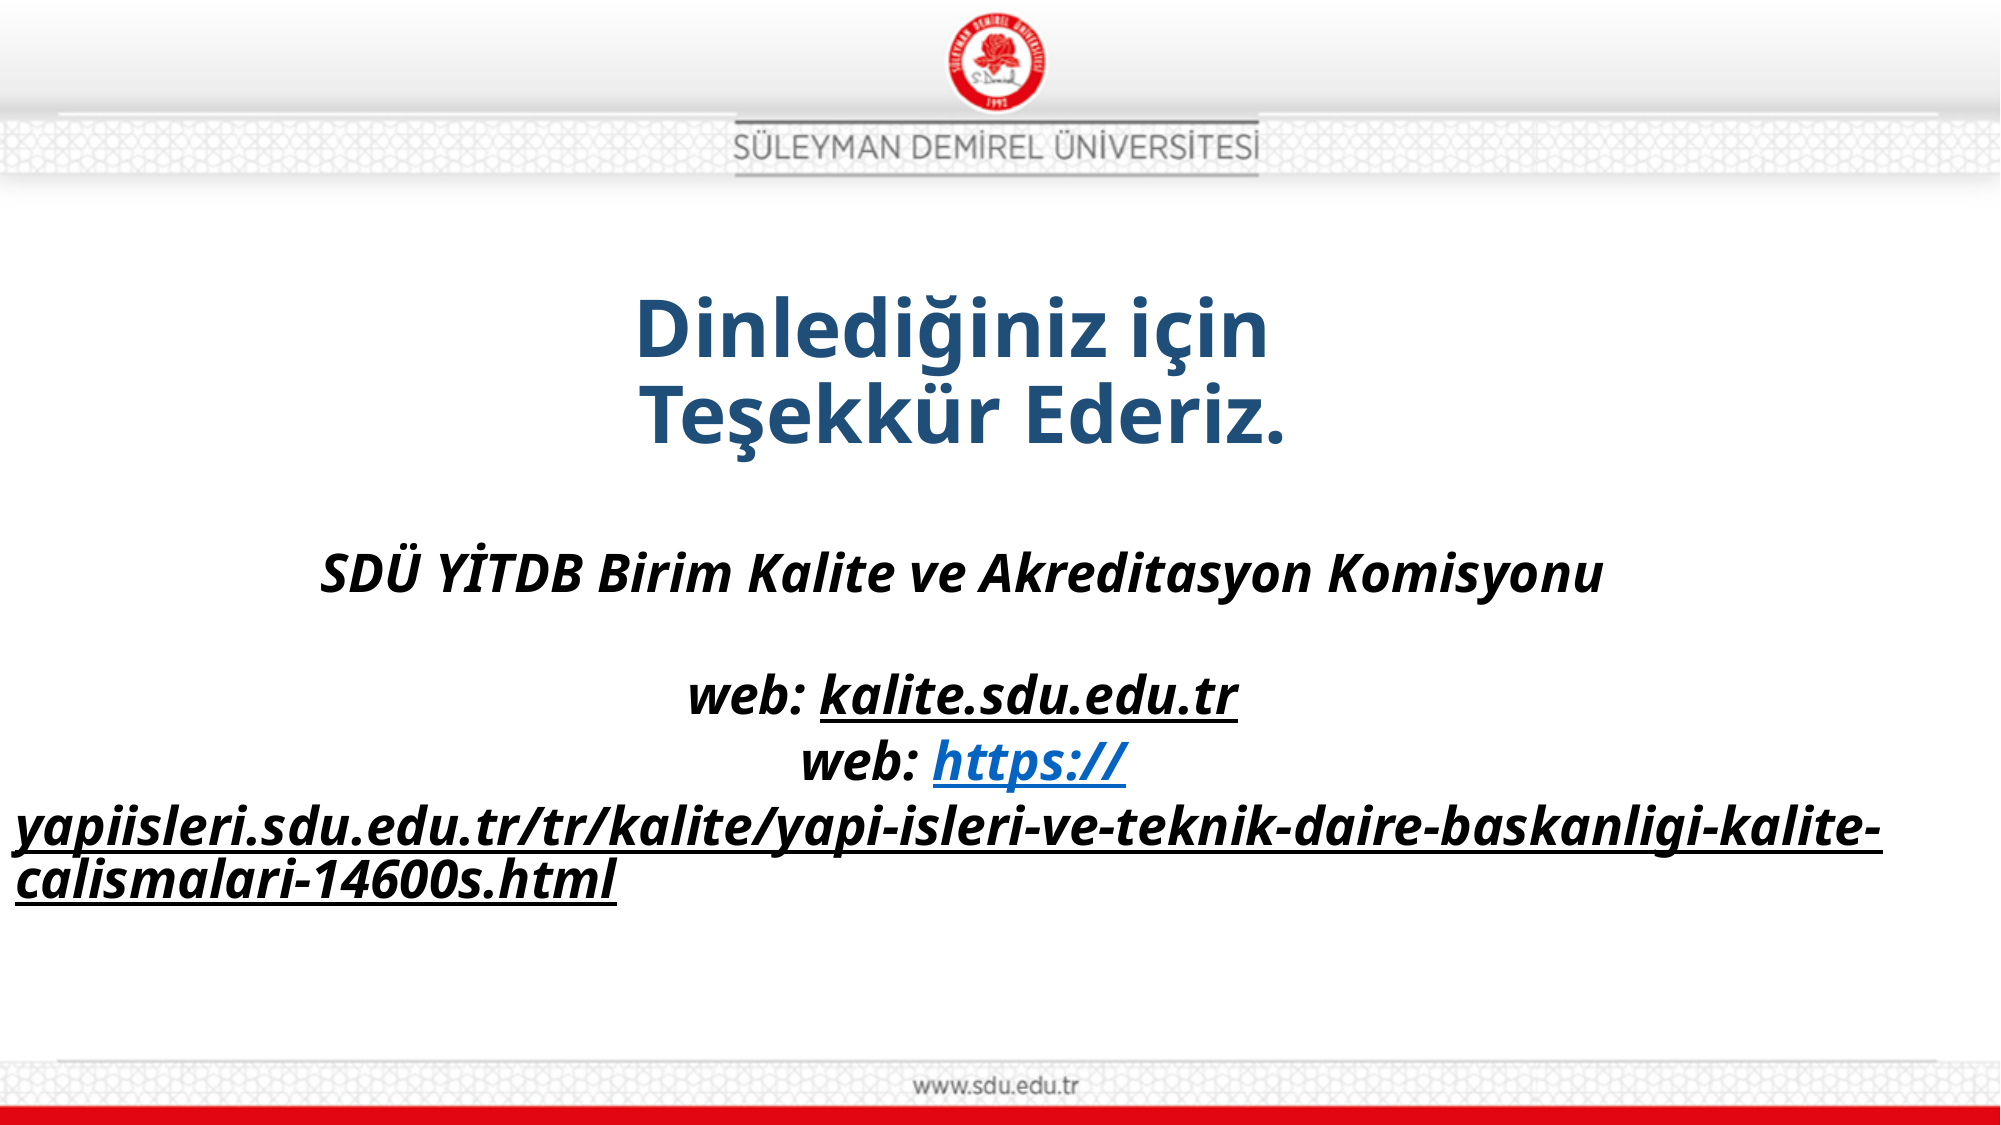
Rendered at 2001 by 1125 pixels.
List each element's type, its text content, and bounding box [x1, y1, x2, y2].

picture [0, 0, 2001, 1125]
title Dinlediğiniz için Teşekkür Ederiz. SDÜ YİTDB Birim Kalite ve Akreditasyon Komisyonu web: kalite.sdu.edu.tr web: https://yapiisleri.sdu.edu.tr/tr/kalite/yapi-isleri-ve-teknik-daire-baskanligi-kalite-calismalari-14600s.html [0, 280, 1927, 973]
